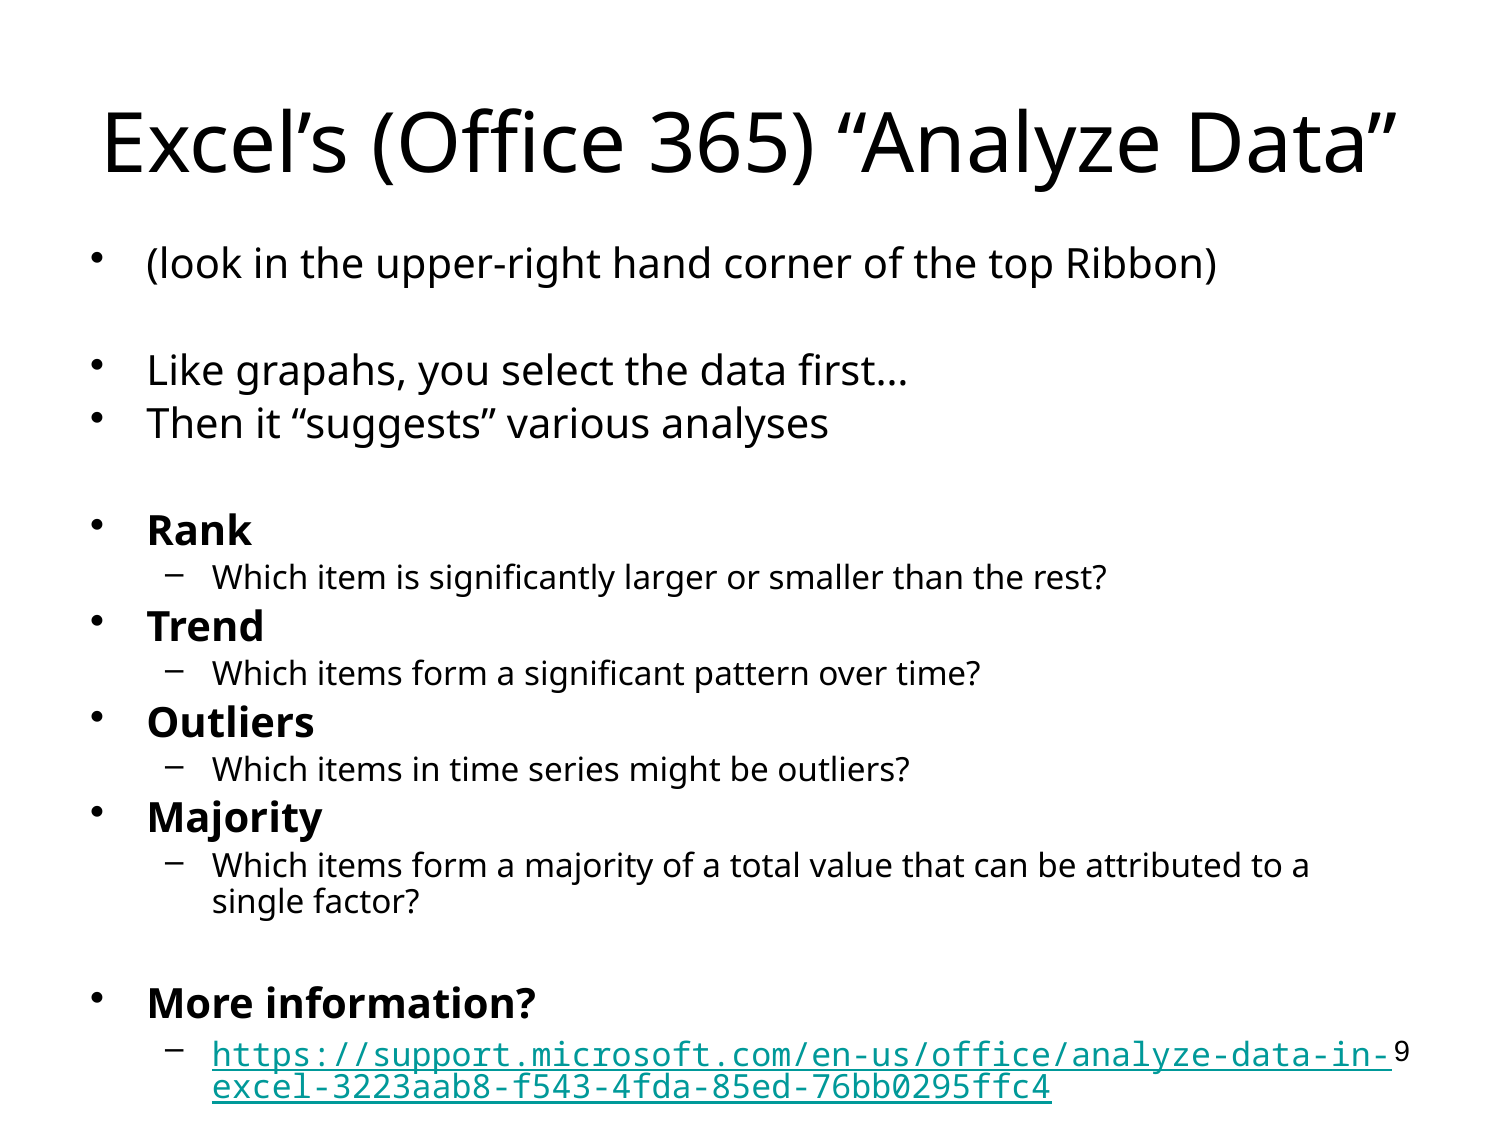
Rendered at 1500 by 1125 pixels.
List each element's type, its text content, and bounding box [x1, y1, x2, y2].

slide_number 9 [1074, 1024, 1425, 1103]
title Excel’s (Office 365) “Analyze Data” [75, 45, 1425, 233]
list (look in the upper-right hand corner of the top Ribbon) Like grapahs, you select the data first… Then it “suggests” various analyses Rank Which item is significantly larger or smaller than the rest? Trend Which items form a significant pattern over time? Outliers Which items in time series might be outliers? Majority Which items form a majority of a total value that can be attributed to a single factor? More information? https://support.microsoft.com/en-us/office/analyze-data-in-excel-3223aab8-f543-4fda-85ed-76bb0295ffc4 [75, 235, 1425, 978]
